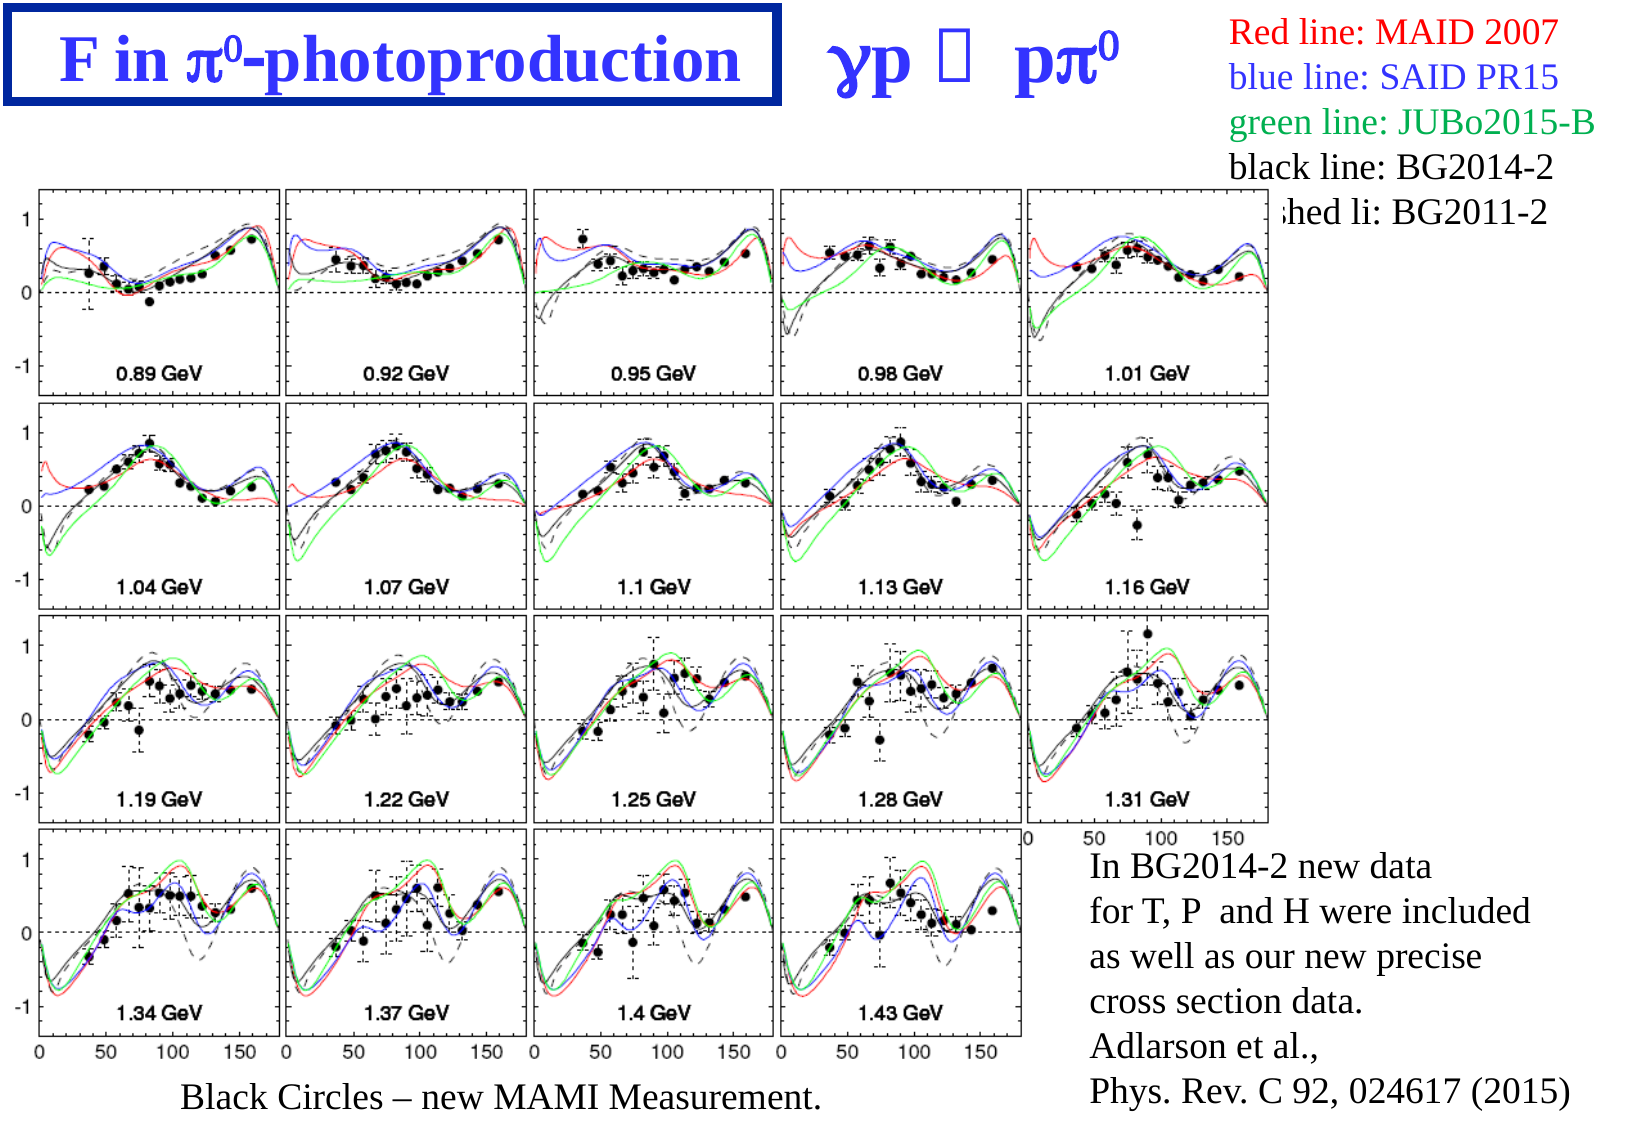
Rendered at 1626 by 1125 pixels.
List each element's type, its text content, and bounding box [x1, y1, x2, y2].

text_box In BG2014-2 new data for T, P and H were included as well as our new precise cross section data. Adlarson et al., Phys. Rev. C 92, 024617 (2015) [1074, 834, 1586, 1125]
text_box F in p0-photoproduction [7, 7, 777, 102]
picture [0, 184, 1283, 1068]
text_box gp  pp0 [814, 0, 1135, 105]
text_box Black Circles – new MAMI Measurement. [165, 1076, 839, 1125]
text_box Red line: MAID 2007 blue line: SAID PR15 green line: JUBo2015-B black line: BG2014-2 Dashed li: BG2011-2 [1214, 0, 1625, 240]
